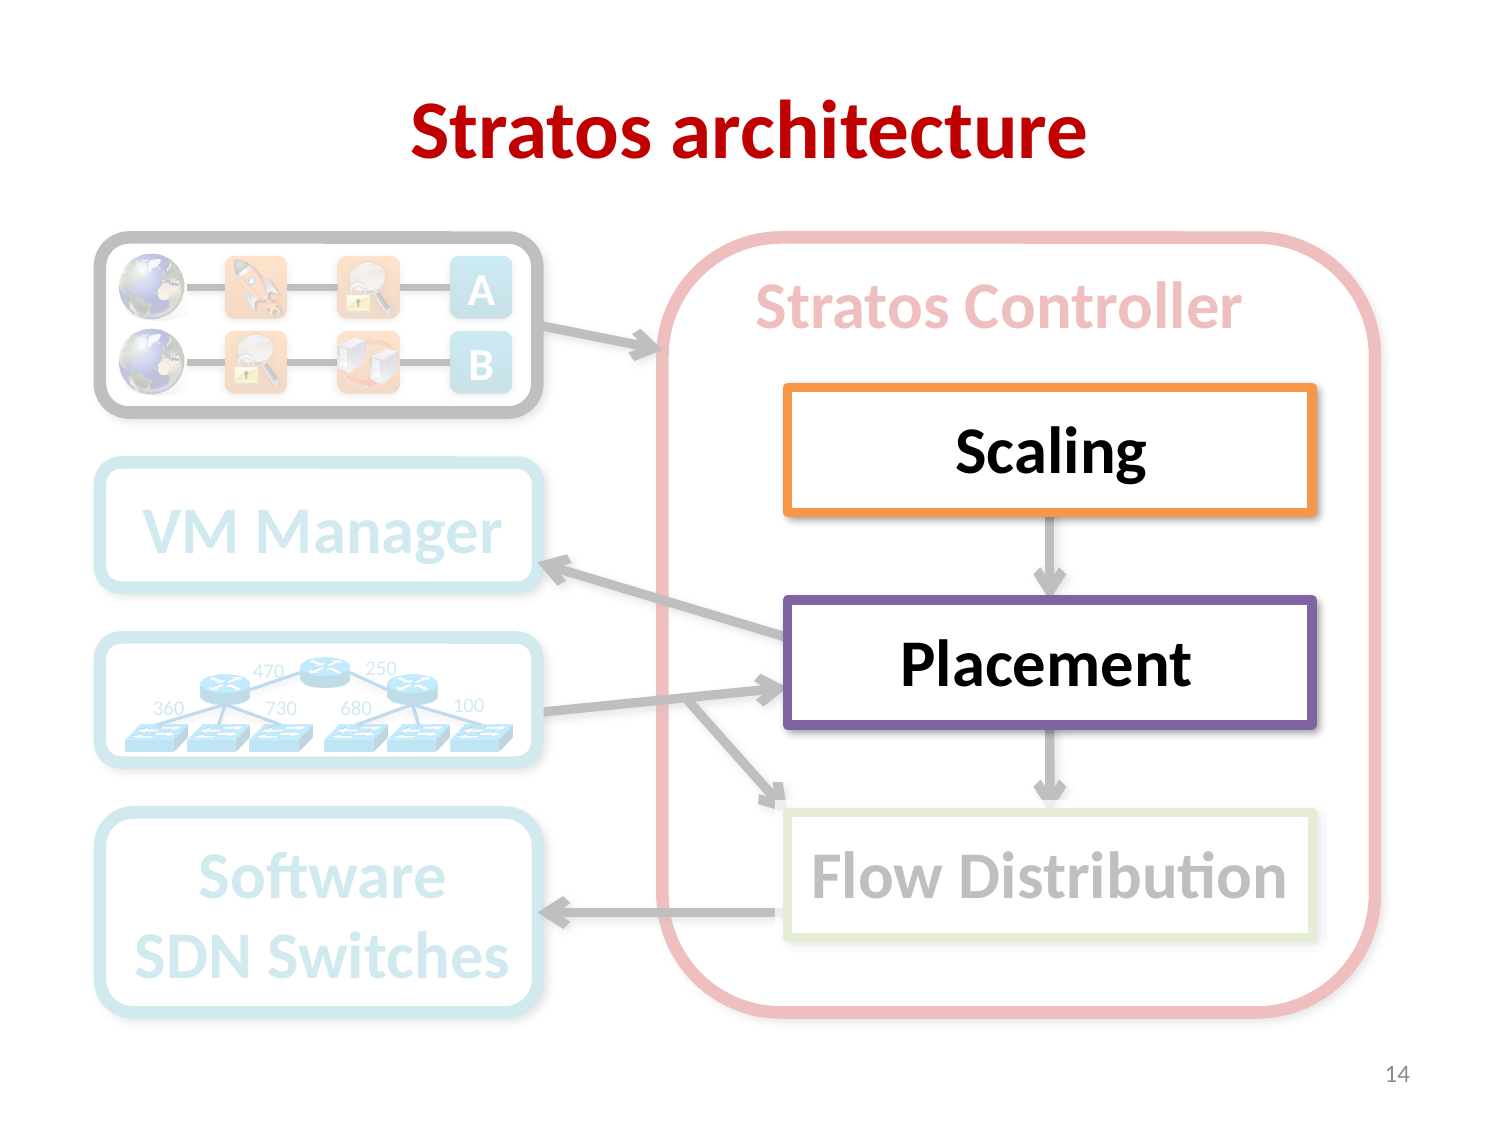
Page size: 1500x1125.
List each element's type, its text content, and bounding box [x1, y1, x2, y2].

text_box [787, 599, 1313, 726]
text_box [99, 462, 539, 588]
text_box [541, 324, 663, 351]
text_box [99, 812, 539, 1013]
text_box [687, 699, 788, 813]
slide_number 14 [1074, 1042, 1425, 1103]
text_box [99, 237, 538, 413]
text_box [537, 562, 788, 638]
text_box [787, 812, 1313, 938]
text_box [787, 387, 1313, 513]
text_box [99, 637, 538, 763]
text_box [662, 237, 1376, 1013]
title Stratos architecture [75, 62, 1425, 188]
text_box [541, 687, 782, 713]
text_box [0, 198, 1500, 1040]
